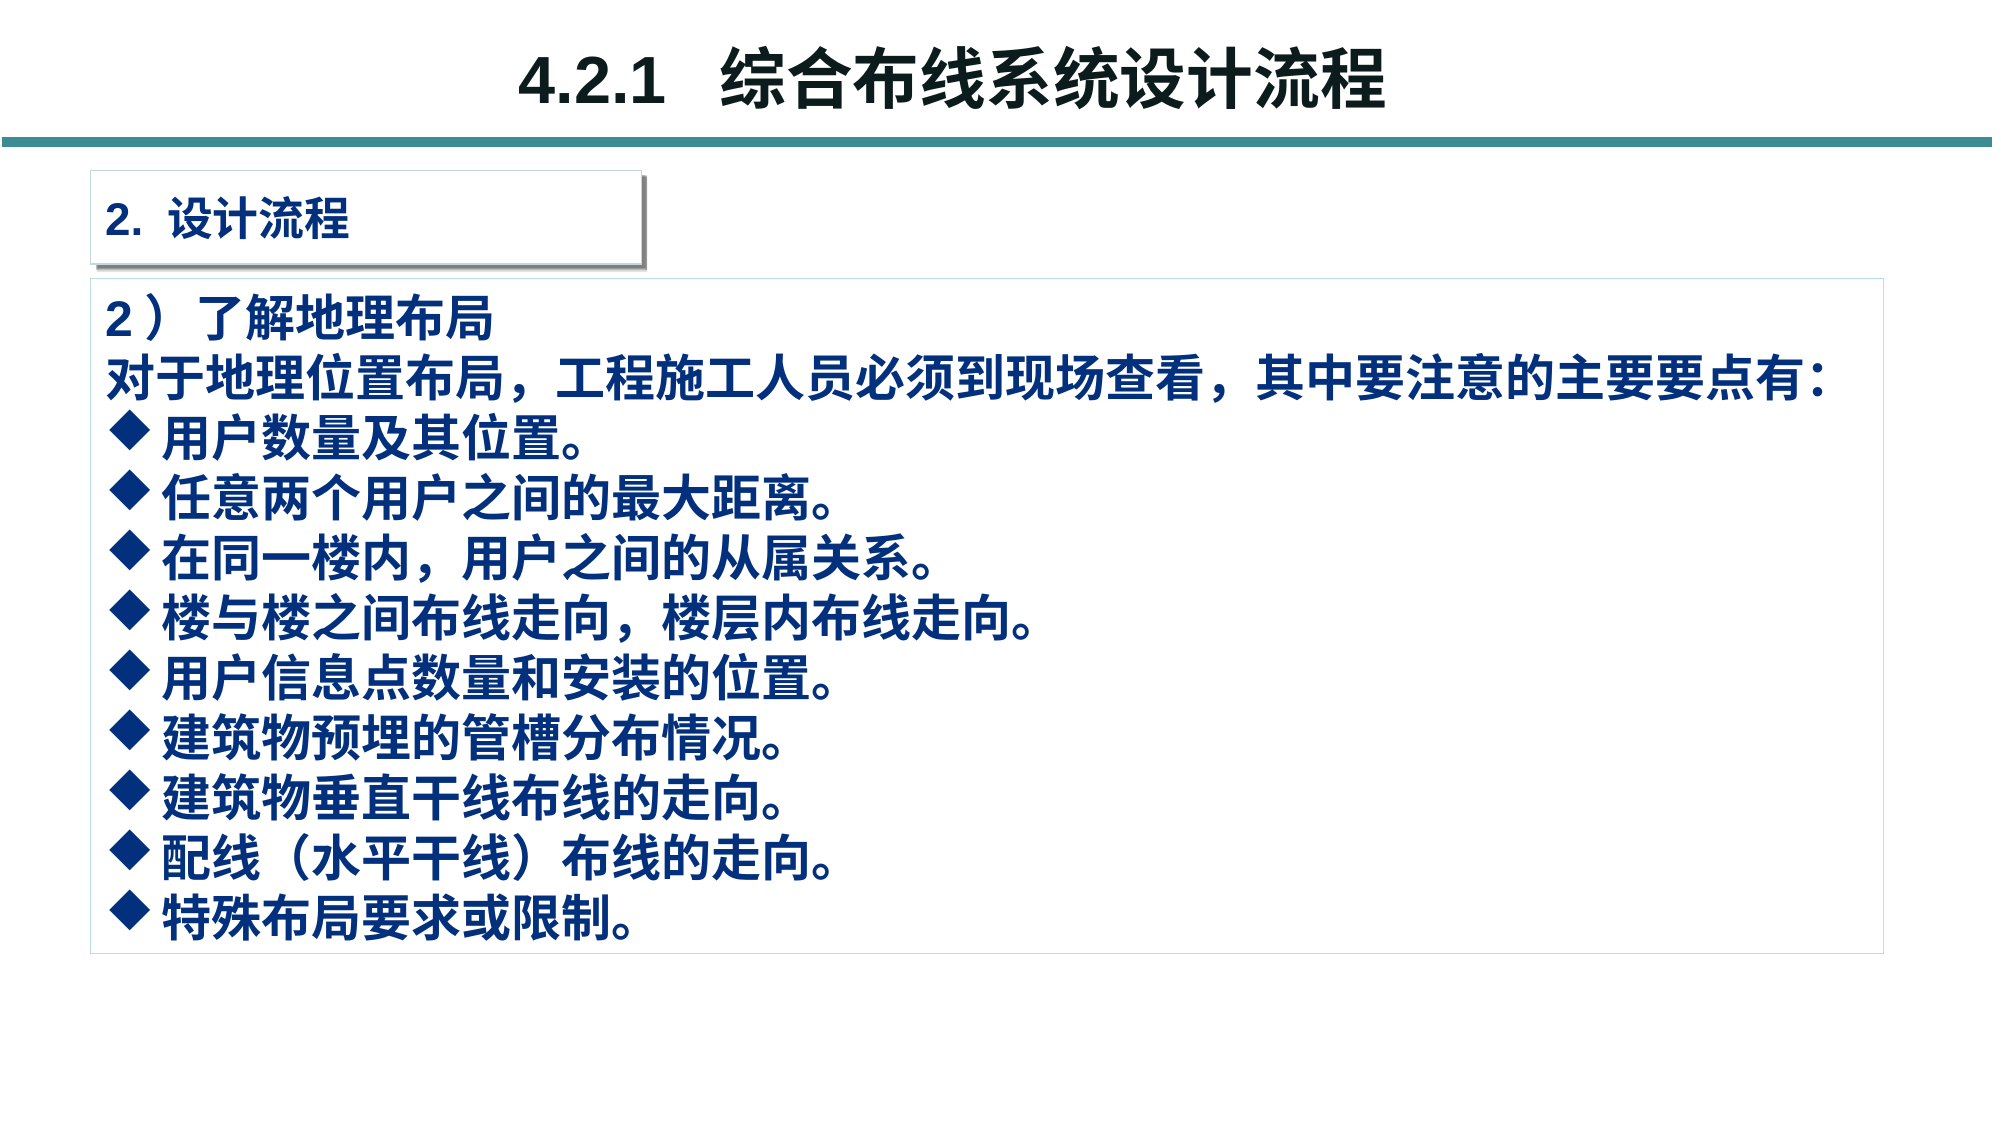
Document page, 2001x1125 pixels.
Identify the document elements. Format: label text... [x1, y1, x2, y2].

text_box 2）了解地理布局 对于地理位置布局，工程施工人员必须到现场查看，其中要注意的主要要点有： 用户数量及其位置。 任意两个用户之间的最大距离。 在同一楼内，用户之间的从属关系。 楼与楼之间布线走向，楼层内布线走向。 用户信息点数量和安装的位置。 建筑物预埋的管槽分布情况。 建筑物垂直干线布线的走向。 配线（水平干线）布线的走向。 特殊布局要求或限制。 [90, 278, 1884, 954]
text_box 2. 设计流程 [90, 170, 642, 265]
text_box 4.2.1 综合布线系统设计流程 [503, 42, 1657, 138]
